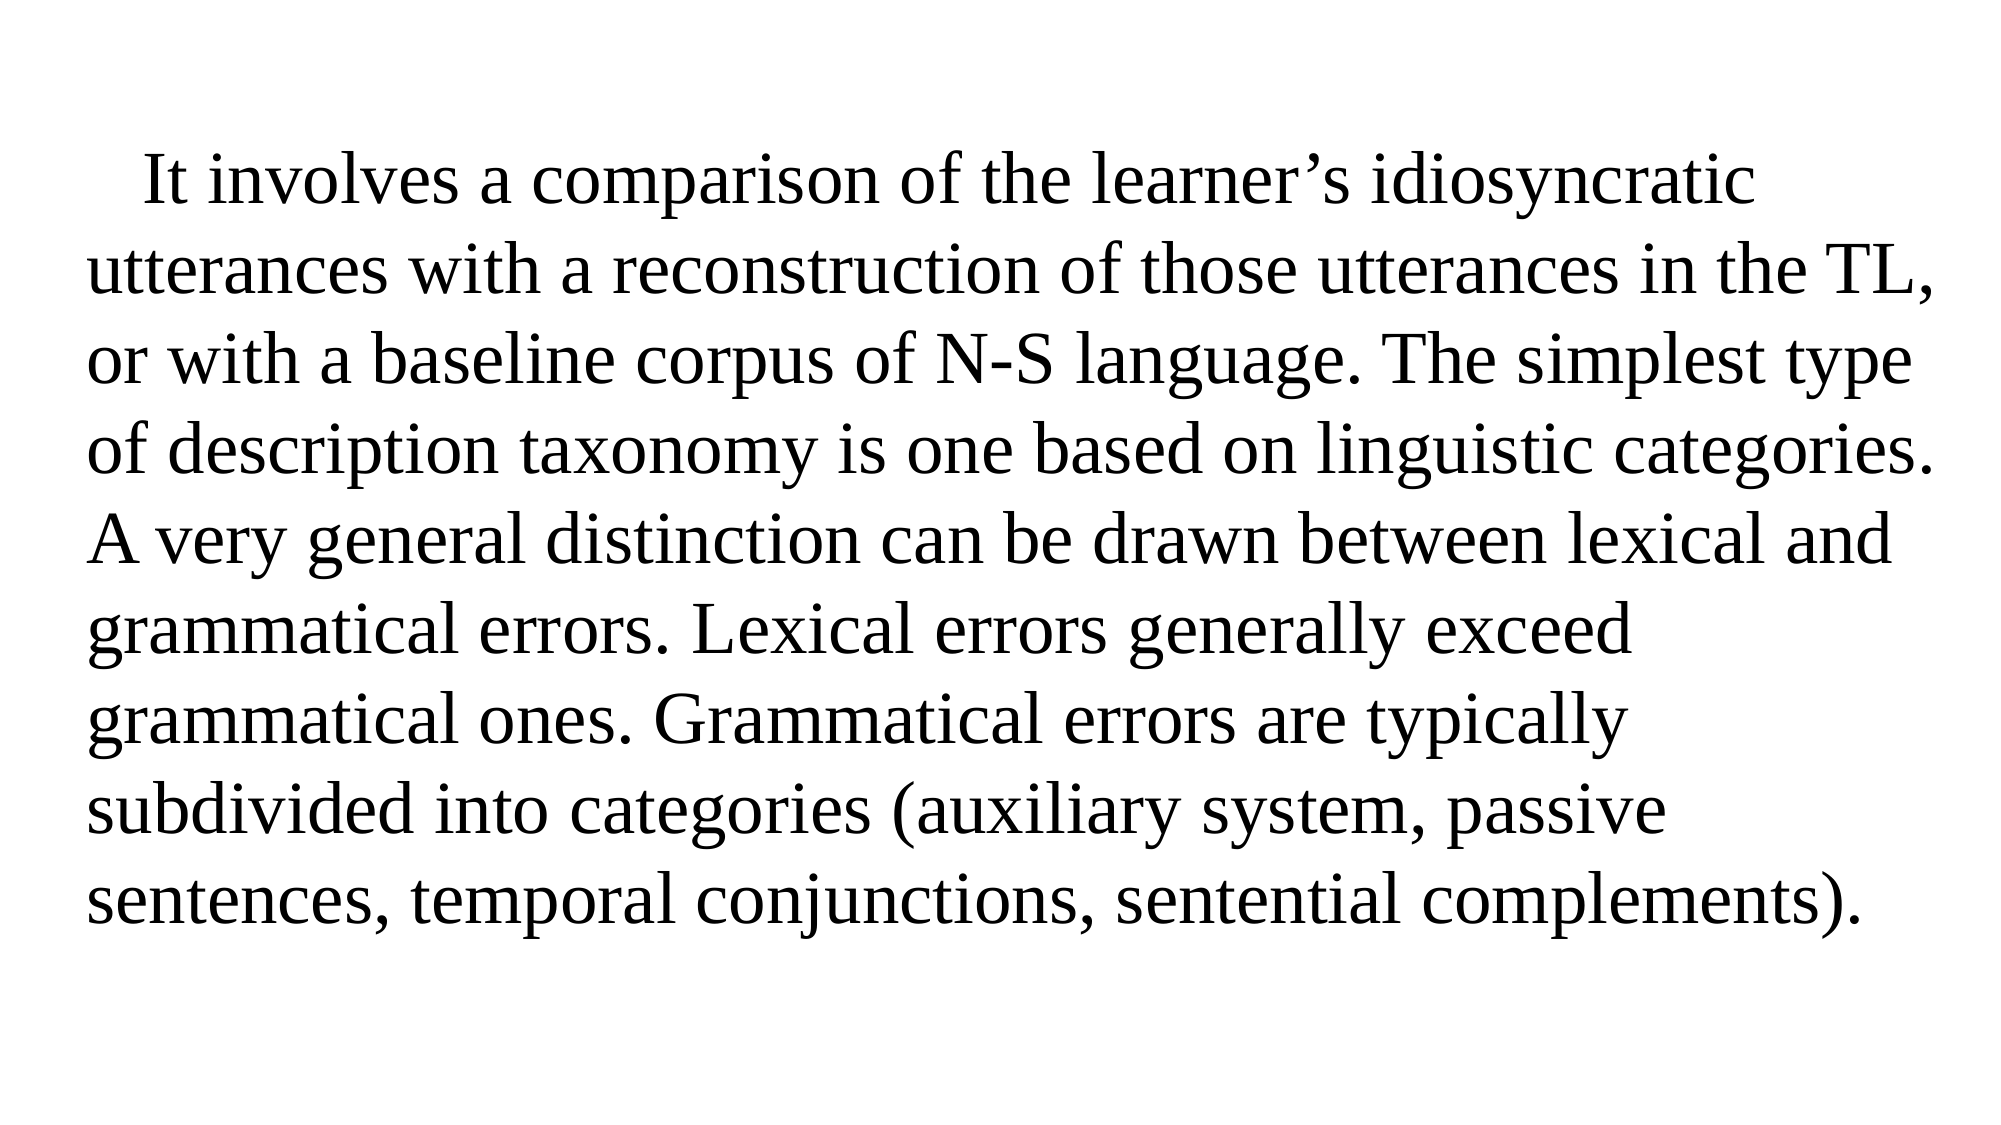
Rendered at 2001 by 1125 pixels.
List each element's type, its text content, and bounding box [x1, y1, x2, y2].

text_box It involves a comparison of the learner’s idiosyncratic utterances with a reconstruction of those utterances in the TL, or with a baseline corpus of N-S language. The simplest type of description taxonomy is one based on linguistic categories. A very general distinction can be drawn between lexical and grammatical errors. Lexical errors generally exceed grammatical ones. Grammatical errors are typically subdivided into categories (auxiliary system, passive sentences, temporal conjunctions, sentential complements). [71, 120, 1967, 946]
